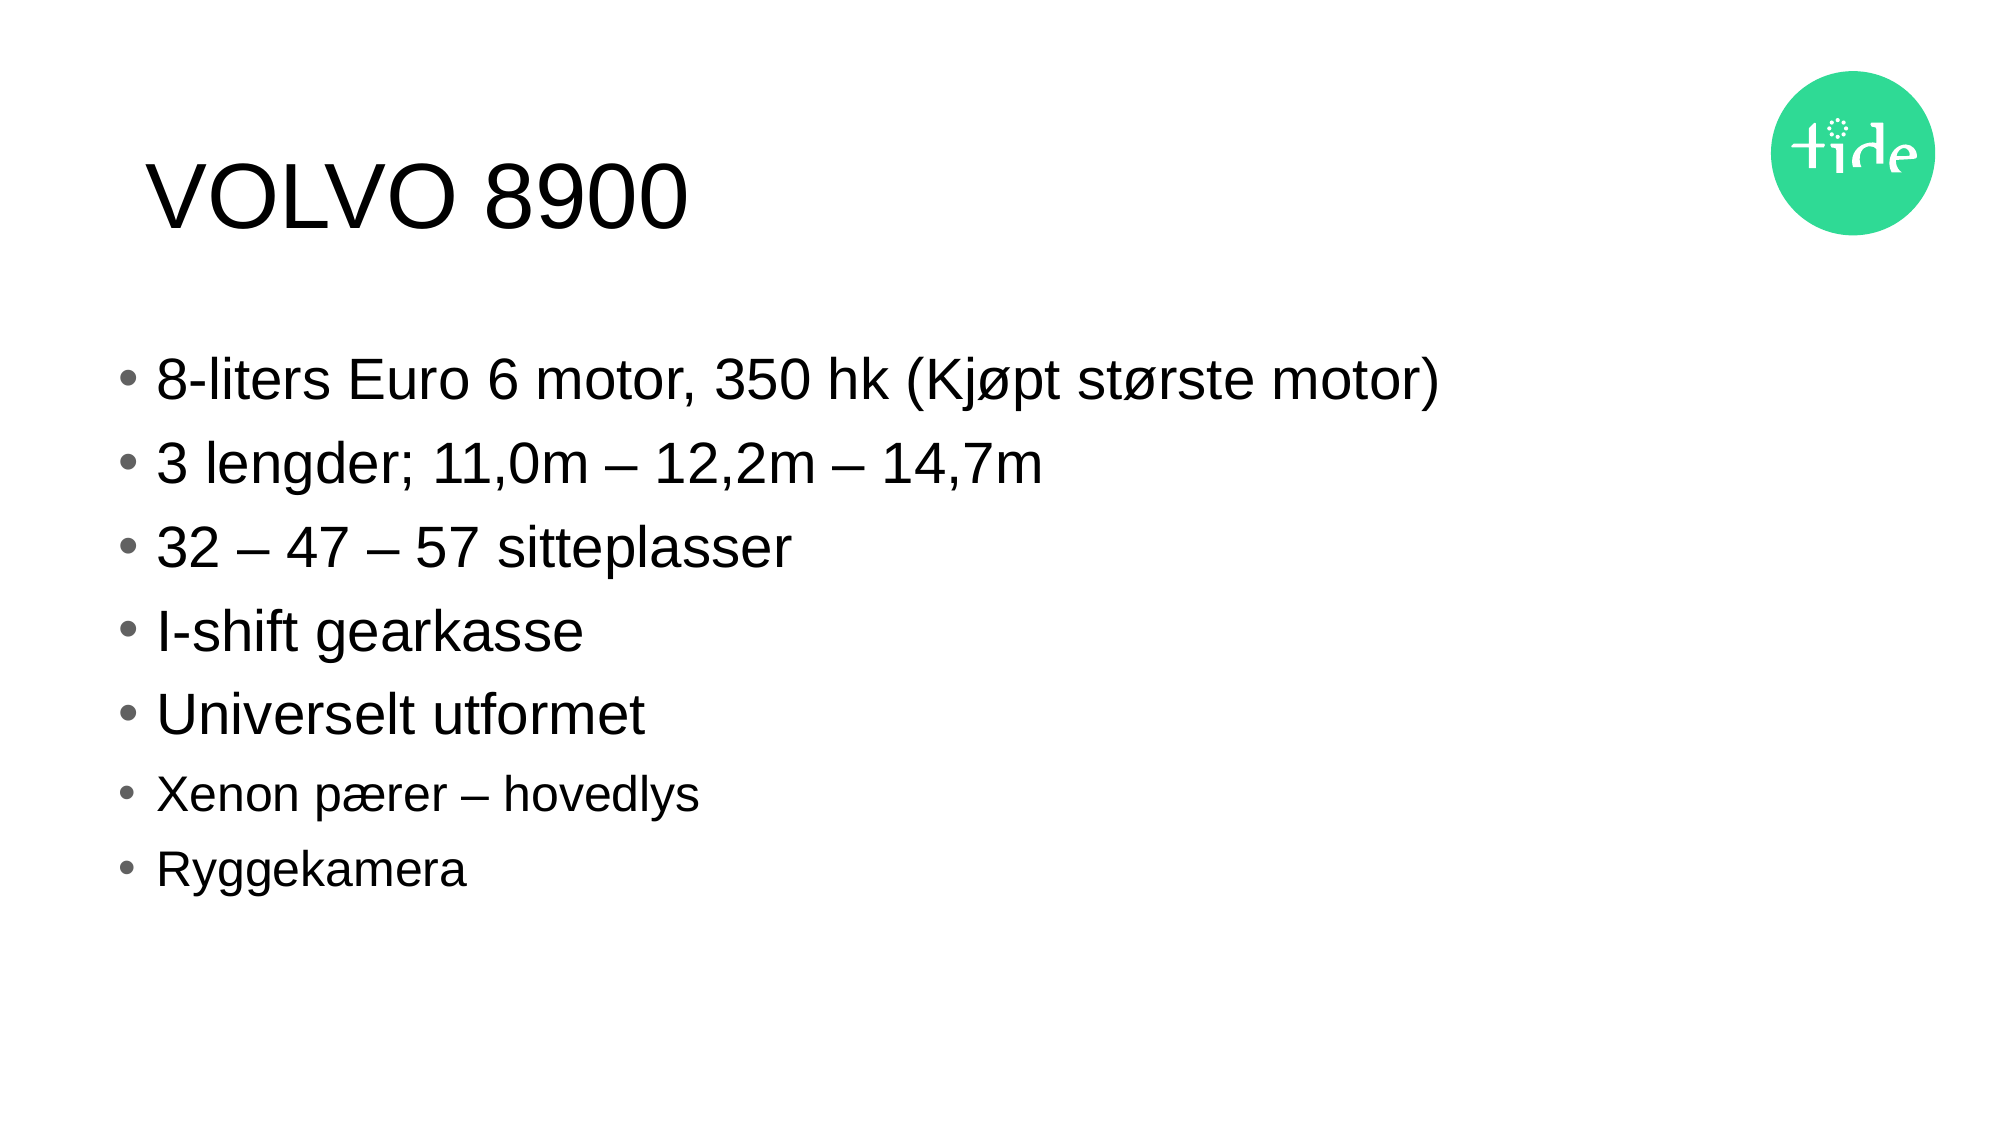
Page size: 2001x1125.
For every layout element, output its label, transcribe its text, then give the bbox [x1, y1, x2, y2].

list 8-liters Euro 6 motor, 350 hk (Kjøpt største motor) 3 lengder; 11,0m – 12,2m – 14,7m 32 – 47 – 57 sitteplasser I-shift gearkasse Universelt utformet Xenon pærer – hovedlys Ryggekamera [103, 342, 1829, 954]
title VOLVO 8900 [130, 140, 1725, 342]
